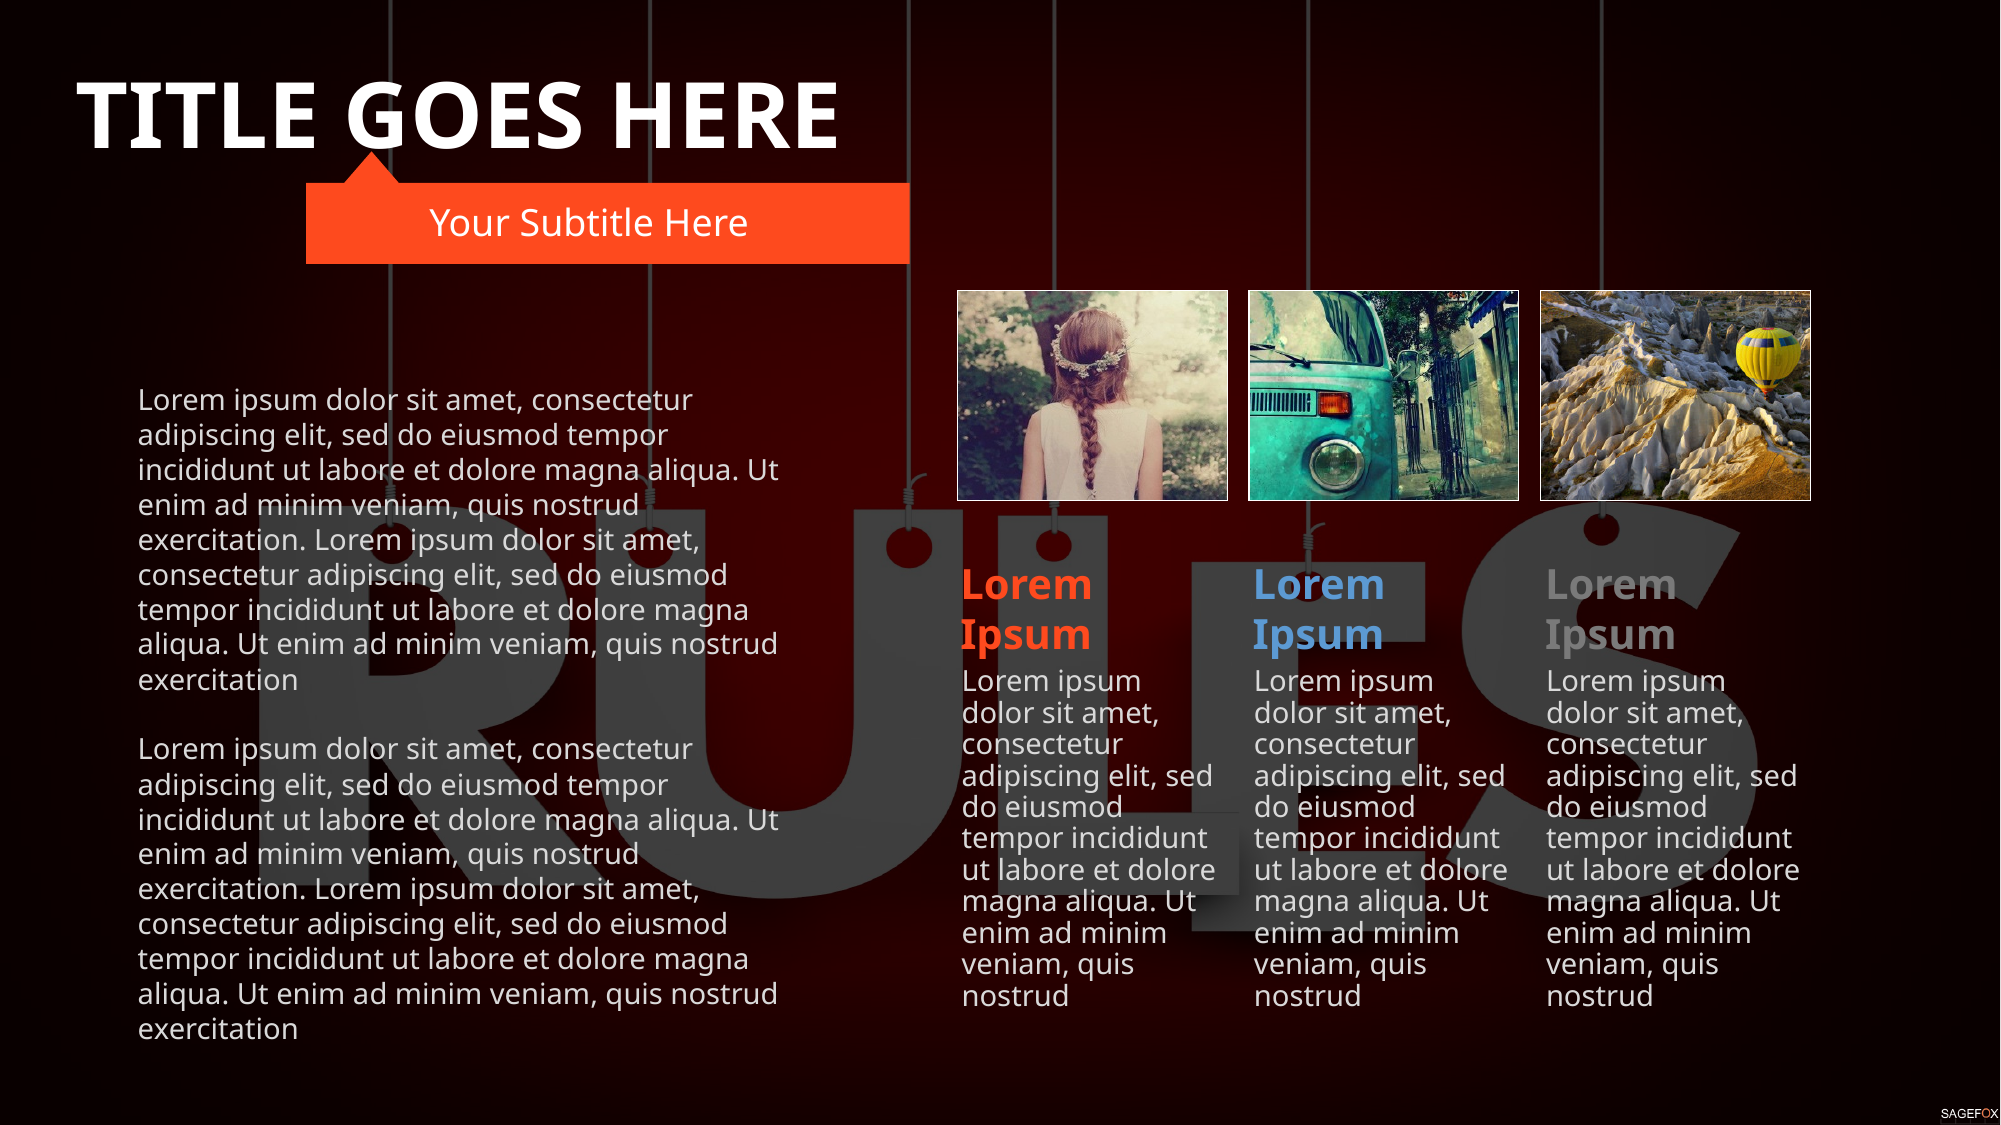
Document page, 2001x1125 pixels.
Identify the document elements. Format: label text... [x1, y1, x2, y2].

text_box TITLE GOES HERE [60, 49, 965, 175]
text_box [306, 151, 910, 264]
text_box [1530, 550, 1807, 1000]
text_box [1540, 290, 1812, 502]
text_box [1237, 550, 1515, 1000]
text_box Lorem ipsum dolor sit amet, consectetur adipiscing elit, sed do eiusmod tempor incididunt ut labore et dolore magna aliqua. Ut enim ad minim veniam, quis nostrud exercitation. Lorem ipsum dolor sit amet, consectetur adipiscing elit, sed do eiusmod tempor incididunt ut labore et dolore magna aliqua. Ut enim ad minim veniam, quis nostrud exercitation Lorem ipsum dolor sit amet, consectetur adipiscing elit, sed do eiusmod tempor incididunt ut labore et dolore magna aliqua. Ut enim ad minim veniam, quis nostrud exercitation. Lorem ipsum dolor sit amet, consectetur adipiscing elit, sed do eiusmod tempor incididunt ut labore et dolore magna aliqua. Ut enim ad minim veniam, quis nostrud exercitation [122, 373, 798, 1125]
text_box [1248, 290, 1520, 502]
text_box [945, 550, 1223, 1000]
text_box [956, 290, 1228, 502]
picture [0, 0, 2001, 1125]
